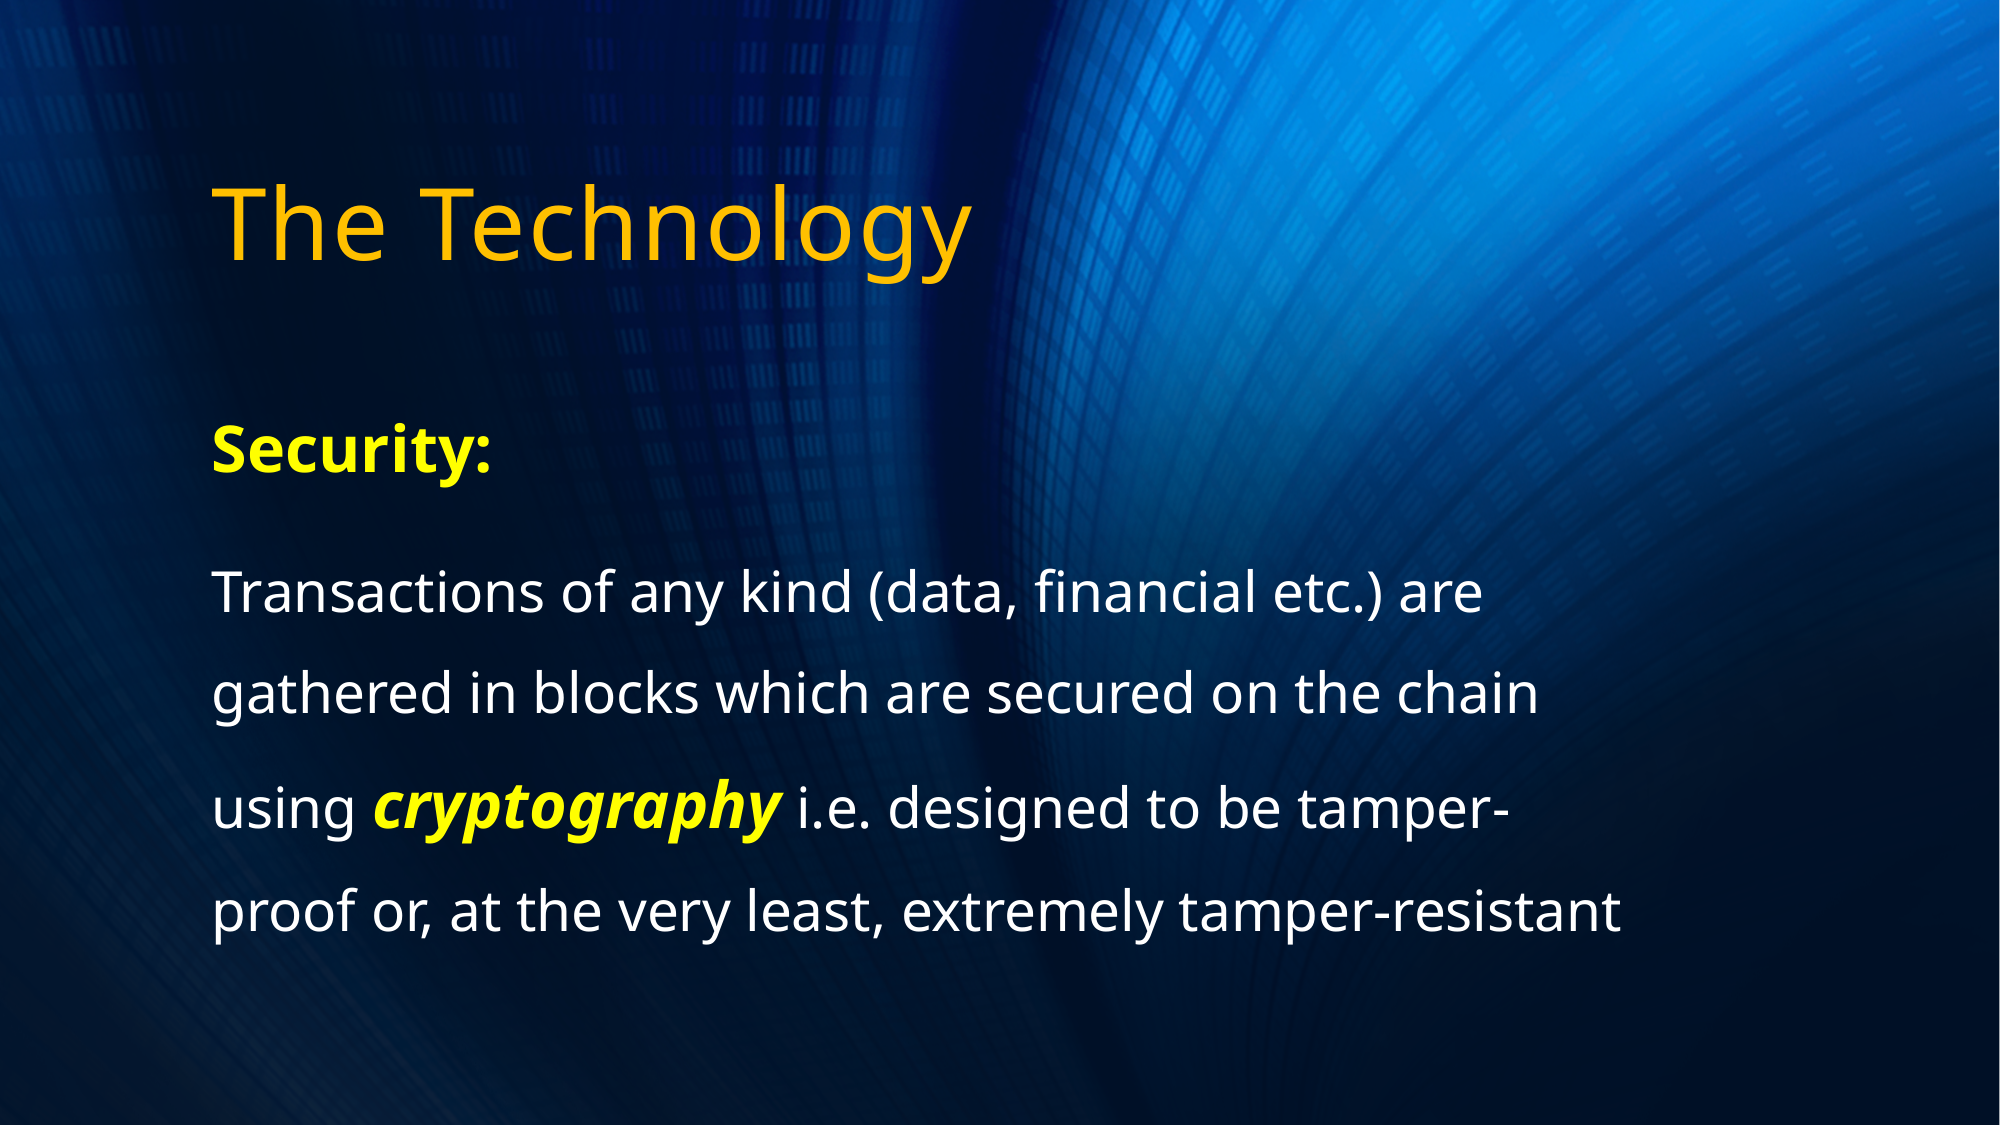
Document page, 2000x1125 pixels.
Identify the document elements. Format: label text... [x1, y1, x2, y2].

picture [0, 0, 2000, 1125]
text_box Security: Transactions of any kind (data, financial etc.) are gathered in blocks which are secured on the chain using cryptography i.e. designed to be tamper-proof or, at the very least, extremely tamper-resistant [196, 361, 1645, 1059]
title The Technology [196, 62, 1750, 288]
